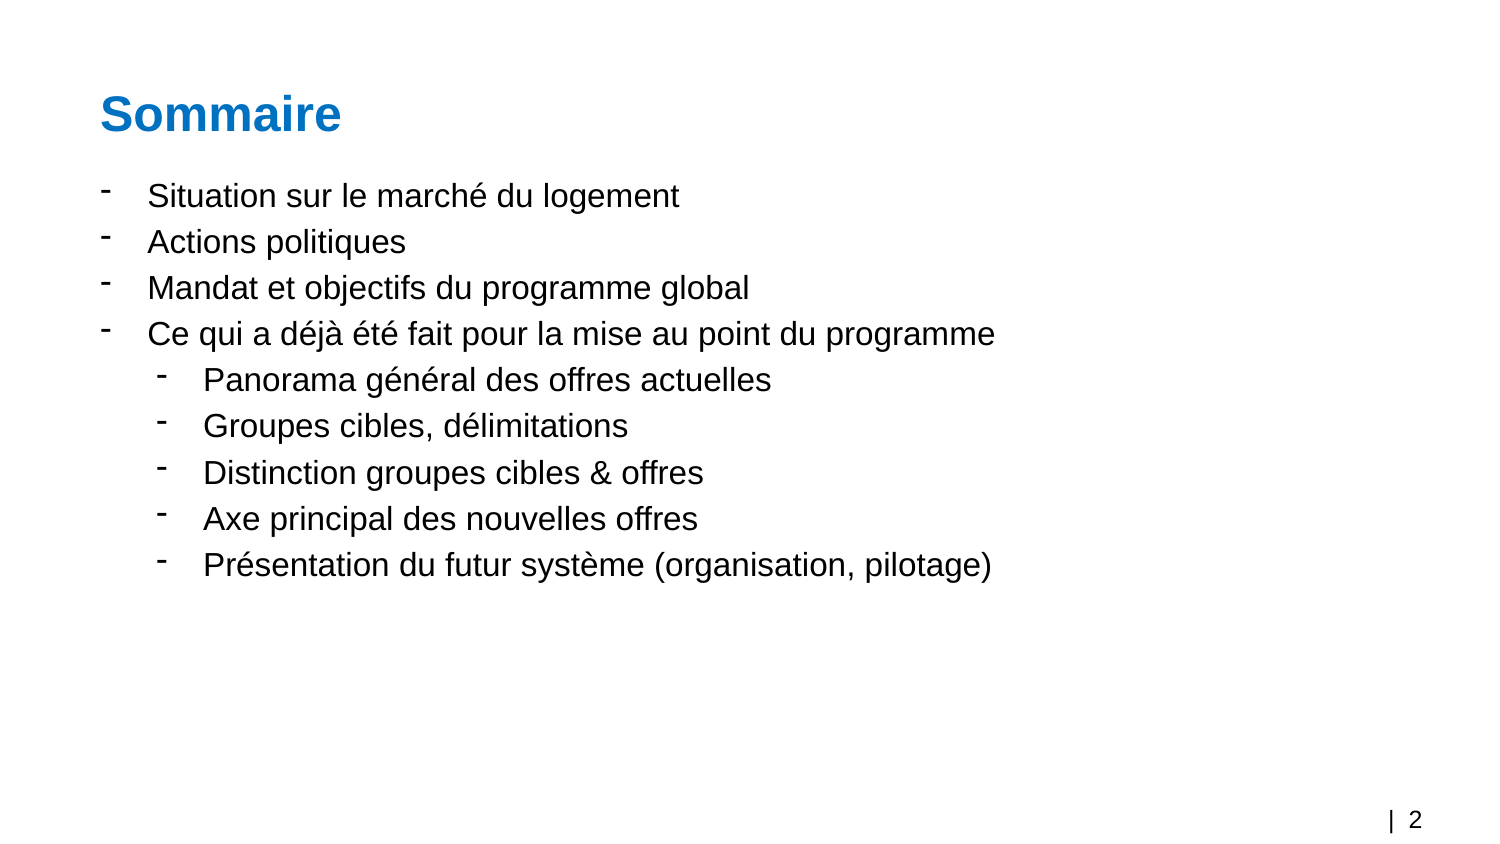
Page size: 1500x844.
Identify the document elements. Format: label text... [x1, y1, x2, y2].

slide_number | 2 [1388, 798, 1500, 844]
list Situation sur le marché du logement Actions politiques Mandat et objectifs du programme global Ce qui a déjà été fait pour la mise au point du programme Panorama général des offres actuelles Groupes cibles, délimitations Distinction groupes cibles & offres Axe principal des nouvelles offres Présentation du futur système (organisation, pilotage) [100, 173, 1471, 765]
title Sommaire [100, 80, 1436, 127]
